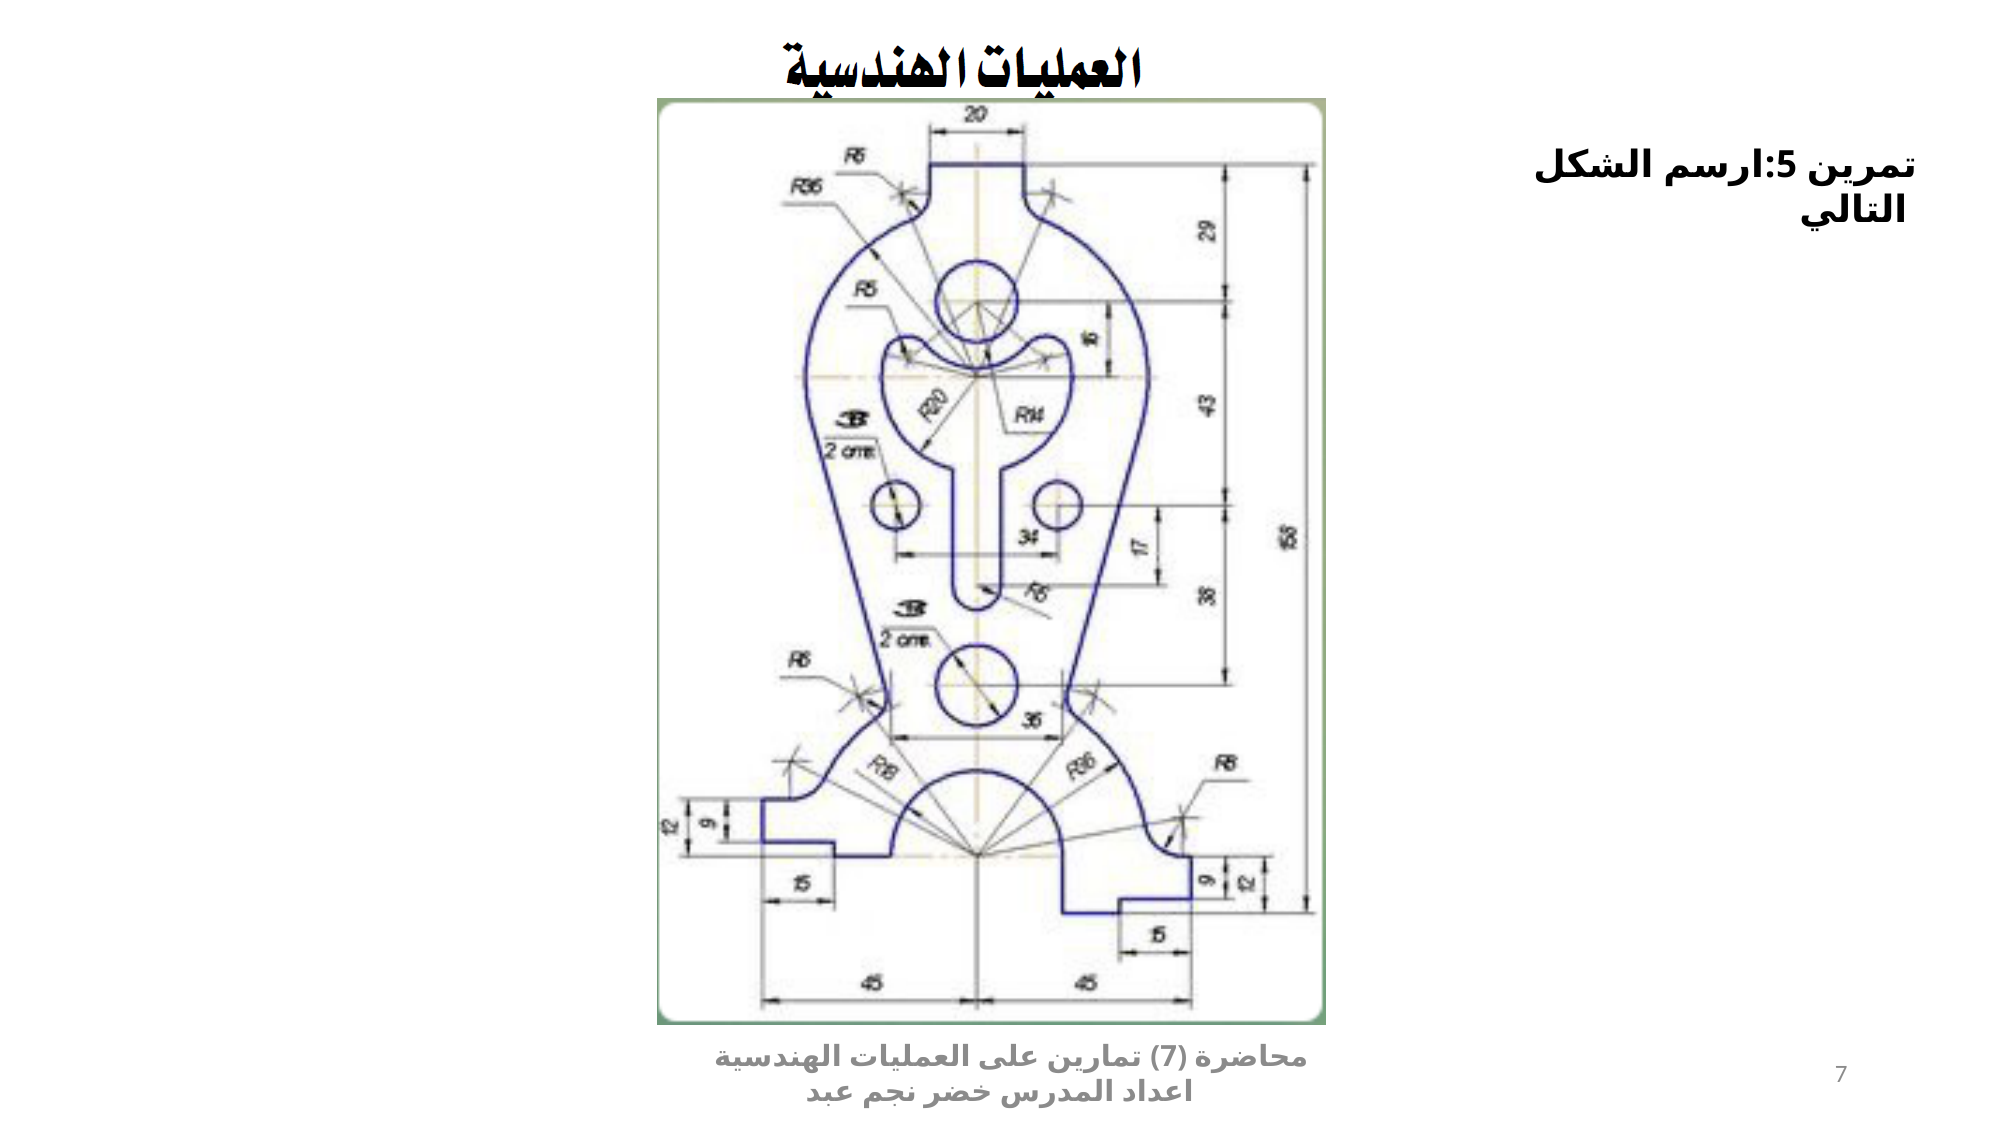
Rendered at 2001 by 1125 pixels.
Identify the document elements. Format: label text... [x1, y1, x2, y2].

footer محاضرة (7) تمارين على العمليات الهندسية اعداد المدرس خضر نجم عبد [662, 1042, 1338, 1103]
text_box تمرين 5:ارسم الشكل التالي [1509, 133, 1932, 238]
slide_number 7 [1412, 1042, 1863, 1103]
picture [657, 31, 1326, 1025]
